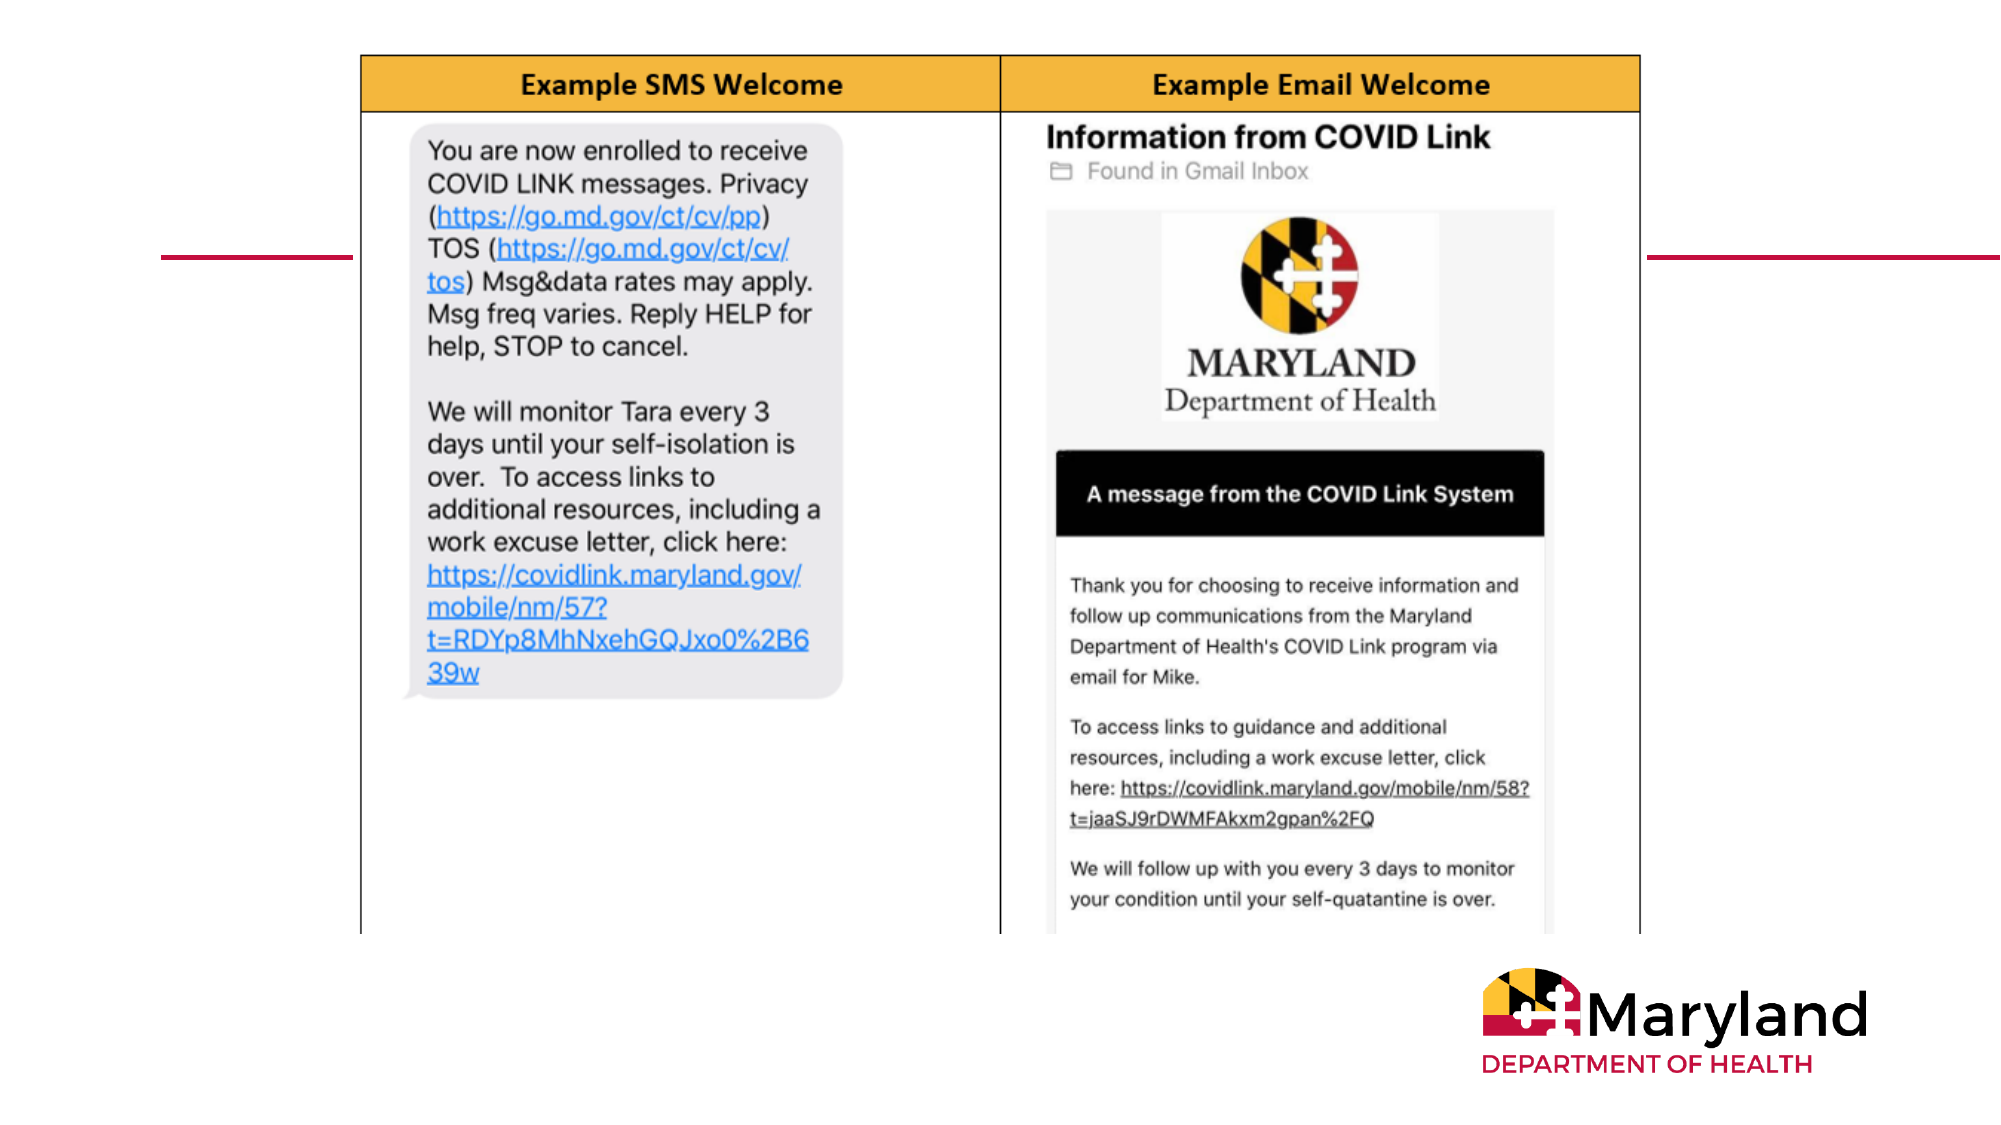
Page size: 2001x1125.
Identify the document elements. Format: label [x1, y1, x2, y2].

picture [1473, 958, 1866, 1073]
picture [353, 46, 1647, 934]
